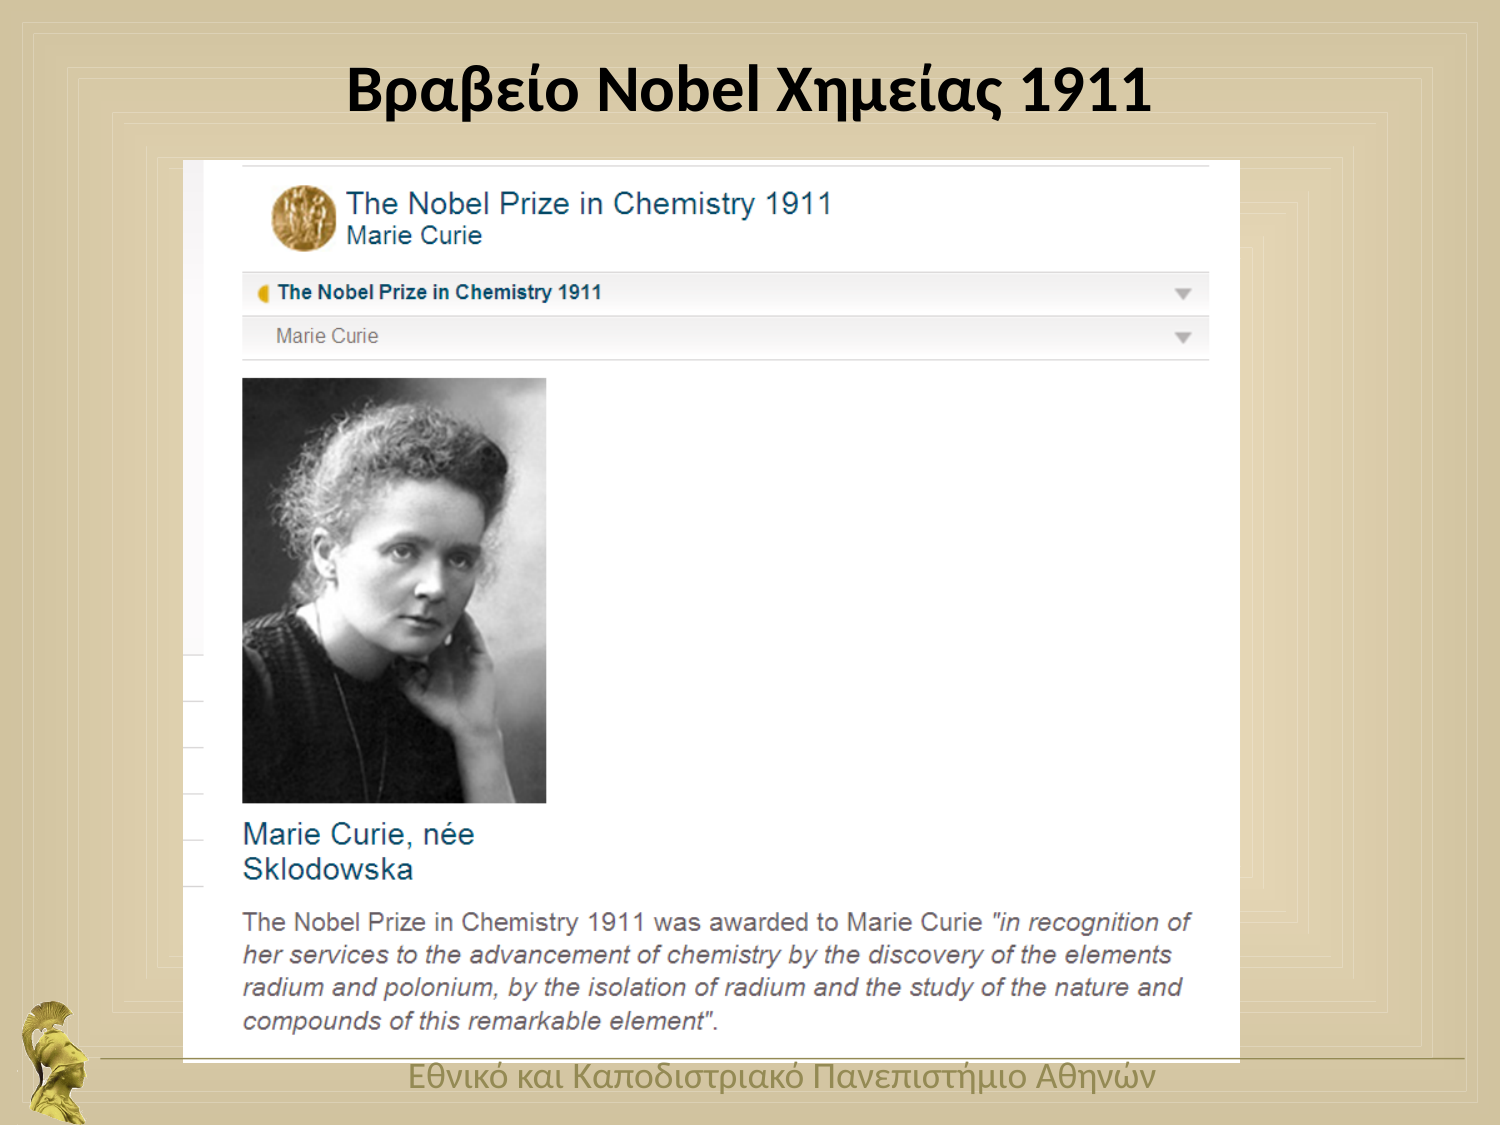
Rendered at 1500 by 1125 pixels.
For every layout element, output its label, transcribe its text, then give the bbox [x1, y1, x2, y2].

title Βραβείο Nobel Χημείας 1911 [75, 45, 1425, 126]
picture [17, 999, 95, 1125]
picture [182, 160, 1241, 1063]
